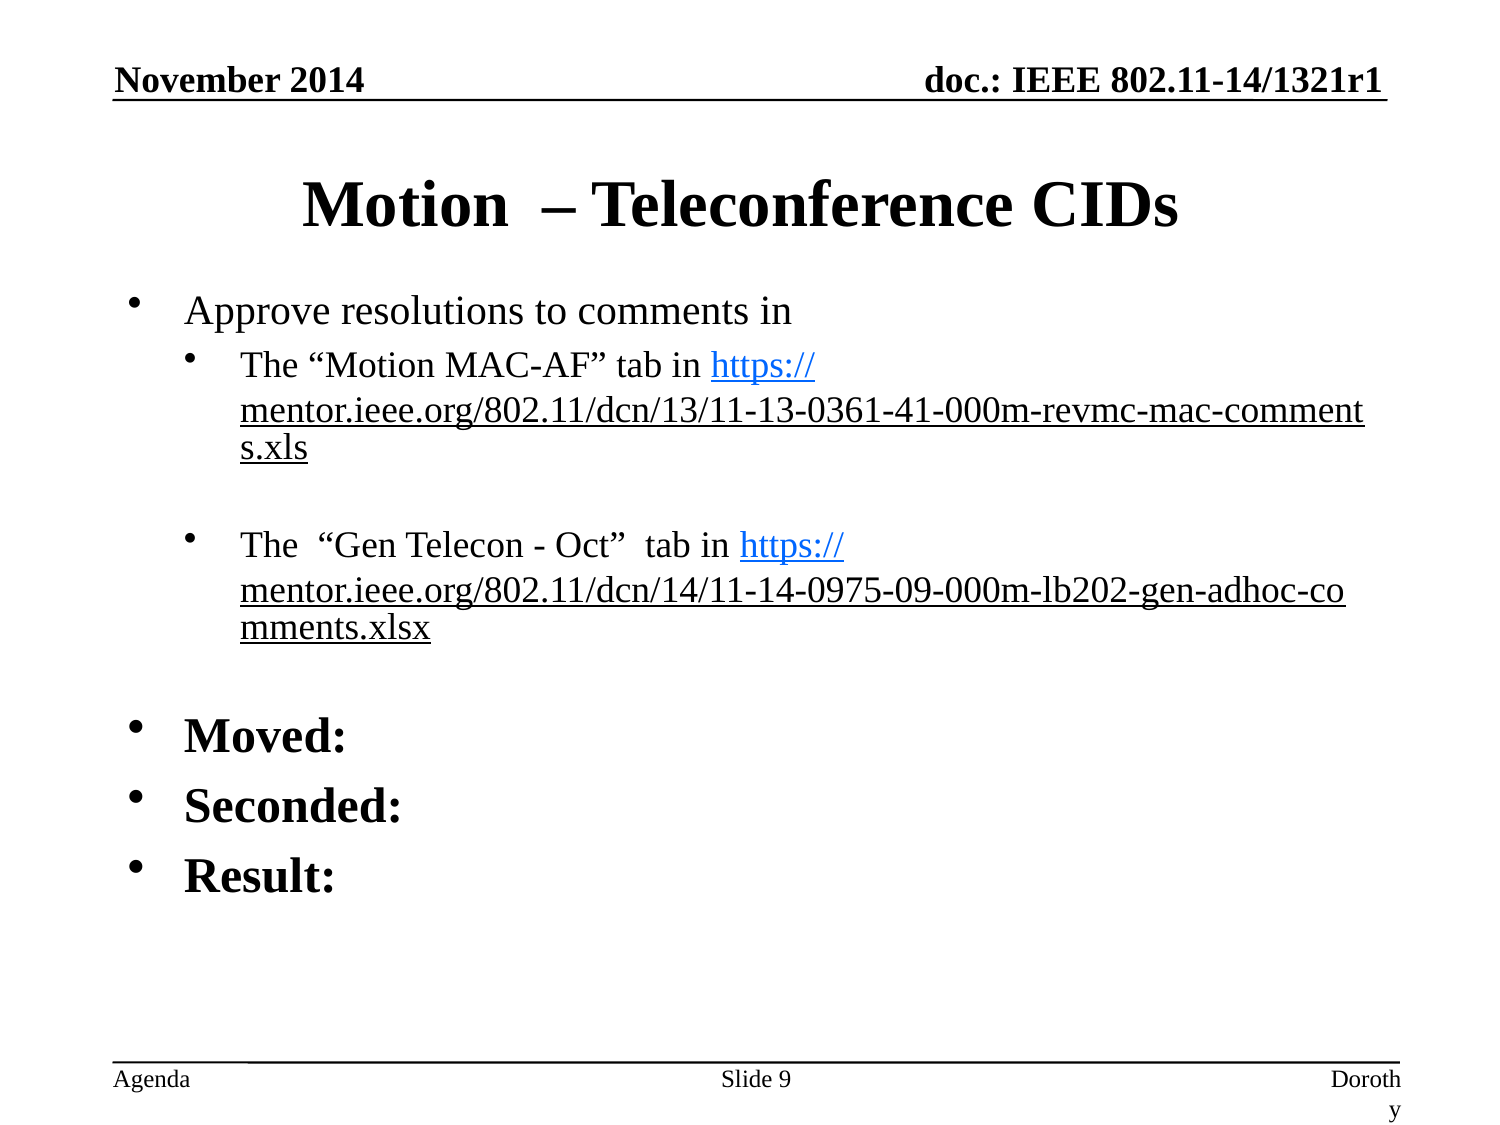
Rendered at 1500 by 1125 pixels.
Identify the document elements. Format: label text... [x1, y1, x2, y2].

footer Dorothy Stanley, Aruba Networks [1325, 1062, 1402, 1093]
title Motion – Teleconference CIDs [112, 112, 1388, 275]
slide_number Slide 9 [712, 1062, 800, 1093]
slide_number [114, 54, 425, 100]
list Approve resolutions to comments in The “Motion MAC-AF” tab in https://mentor.ieee.org/802.11/dcn/13/11-13-0361-41-000m-revmc-mac-comments.xls The “Gen Telecon - Oct” tab in https://mentor.ieee.org/802.11/dcn/14/11-14-0975-09-000m-lb202-gen-adhoc-comments.xlsx Moved: Seconded: Result: [112, 275, 1388, 850]
